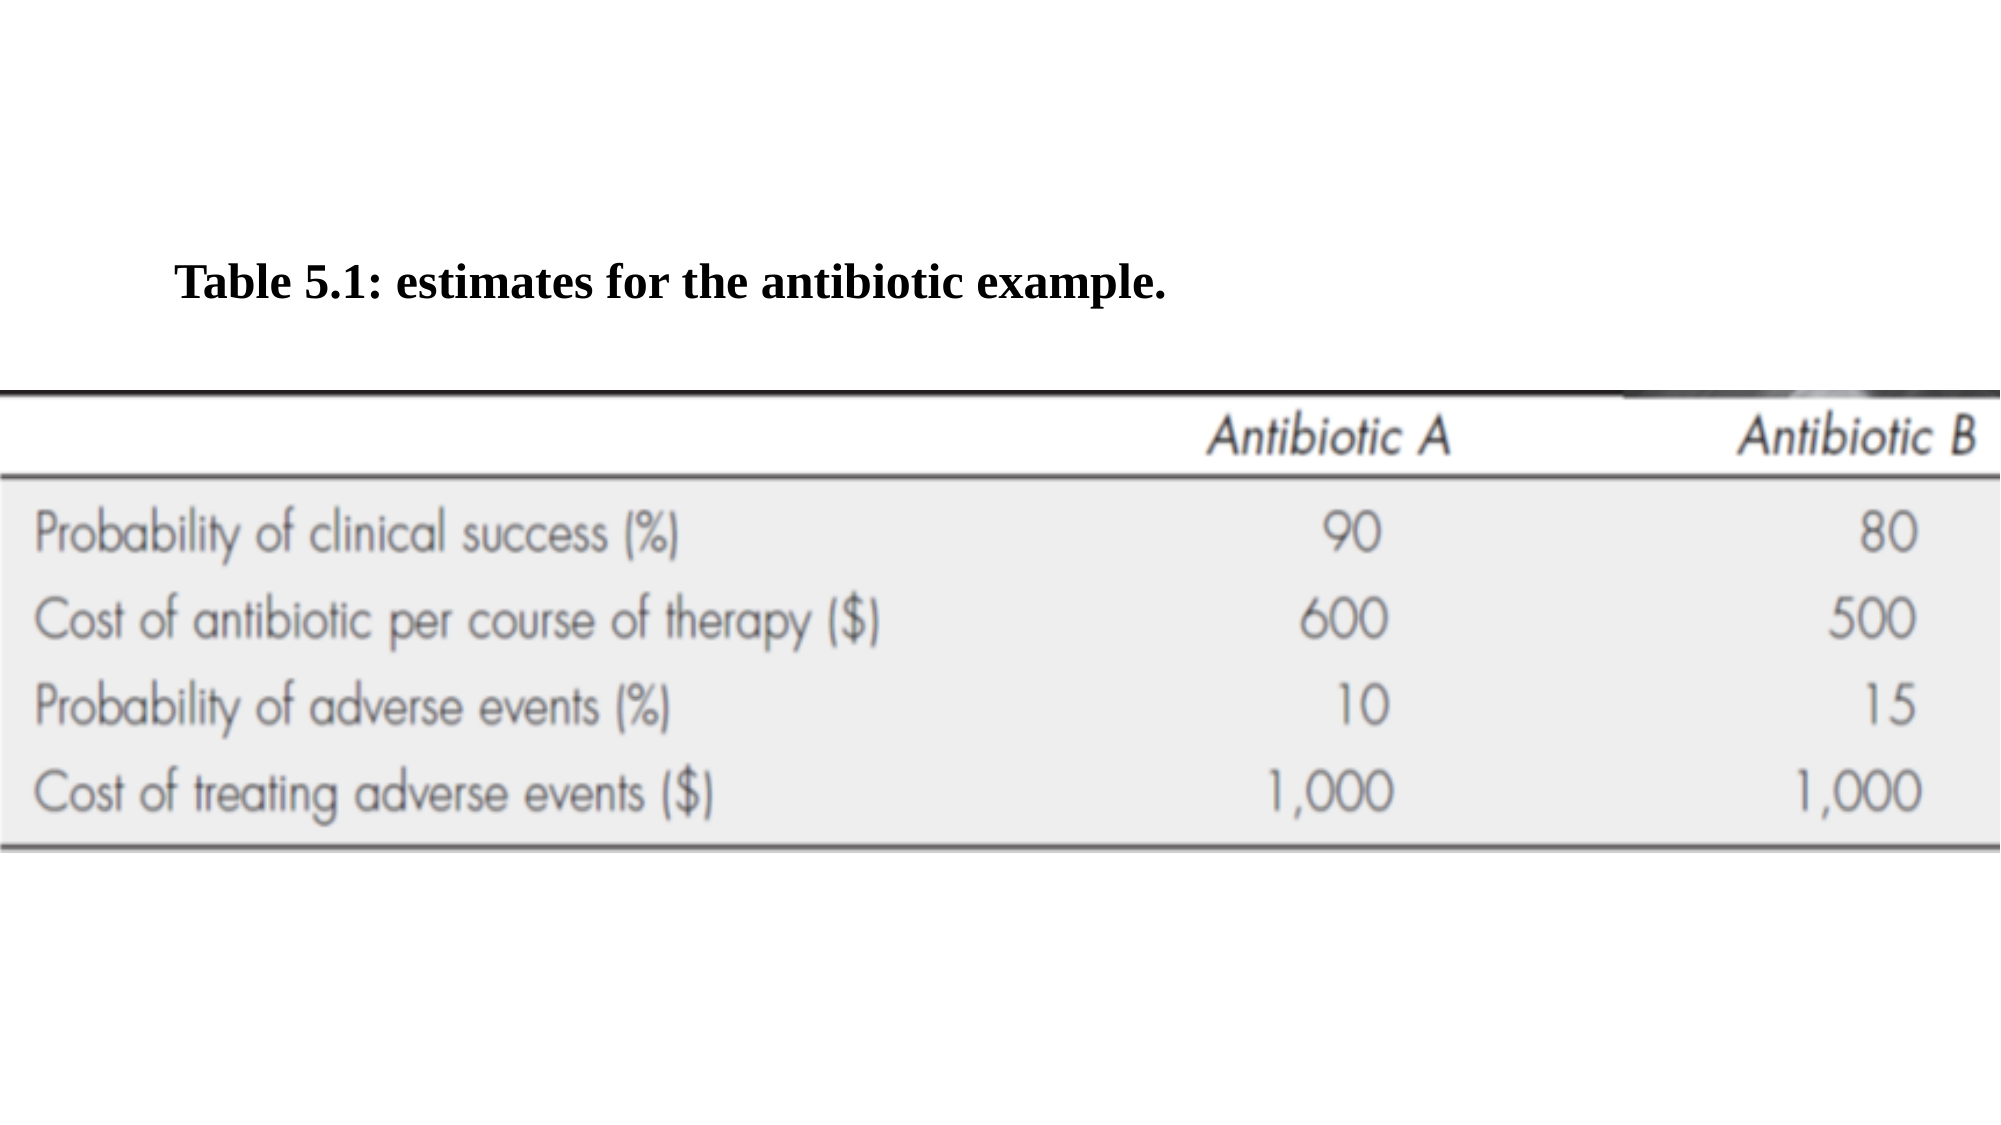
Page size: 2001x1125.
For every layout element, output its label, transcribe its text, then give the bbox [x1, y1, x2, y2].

picture [0, 390, 2000, 853]
subtitle Table 5.1: estimates for the antibiotic example. [159, 231, 1830, 344]
